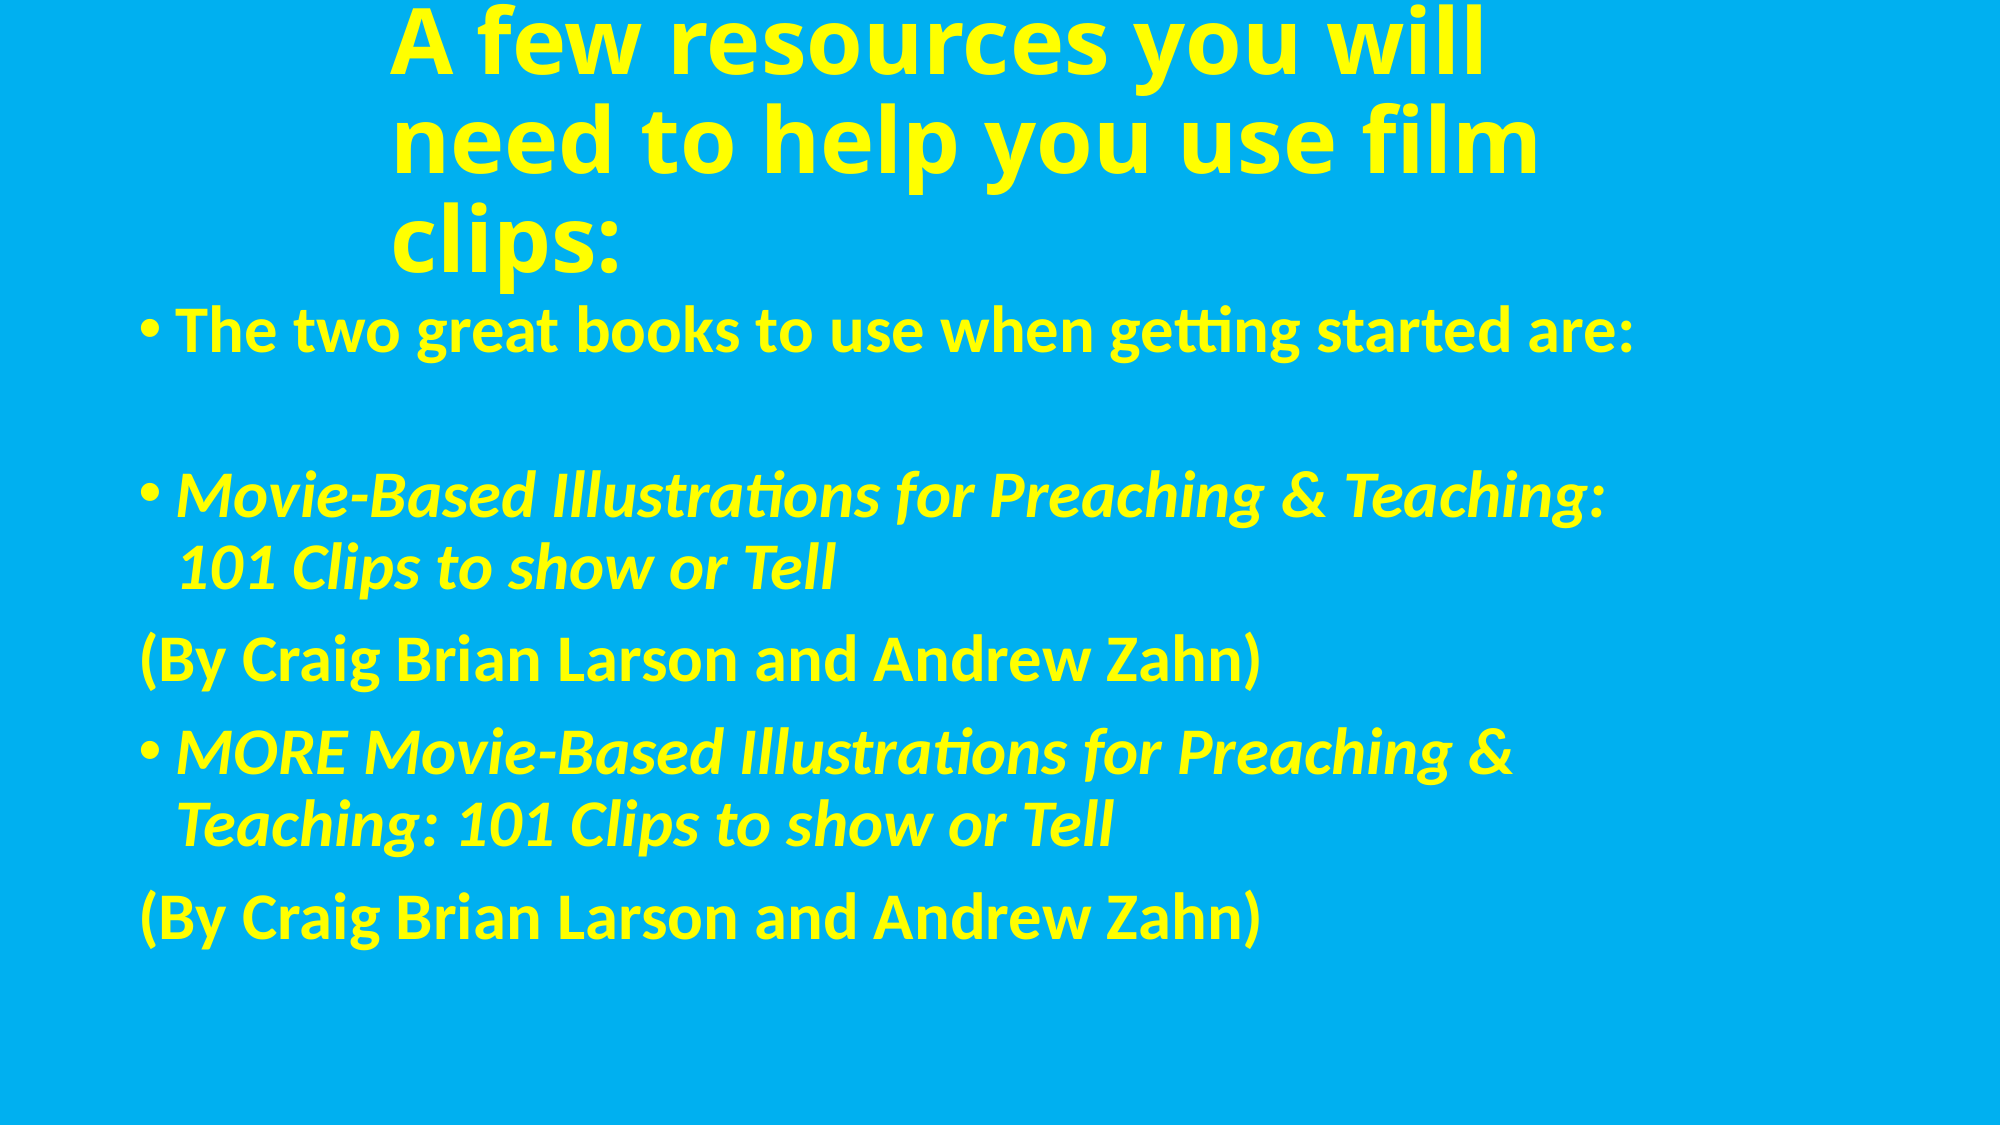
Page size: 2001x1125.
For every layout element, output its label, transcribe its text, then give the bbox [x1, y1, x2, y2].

list The two great books to use when getting started are: Movie-Based Illustrations for Preaching & Teaching: 101 Clips to show or Tell (By Craig Brian Larson and Andrew Zahn) MORE Movie-Based Illustrations for Preaching & Teaching: 101 Clips to show or Tell (By Craig Brian Larson and Andrew Zahn) [123, 287, 1713, 1063]
title A few resources you will need to help you use film clips: [375, 0, 1750, 288]
